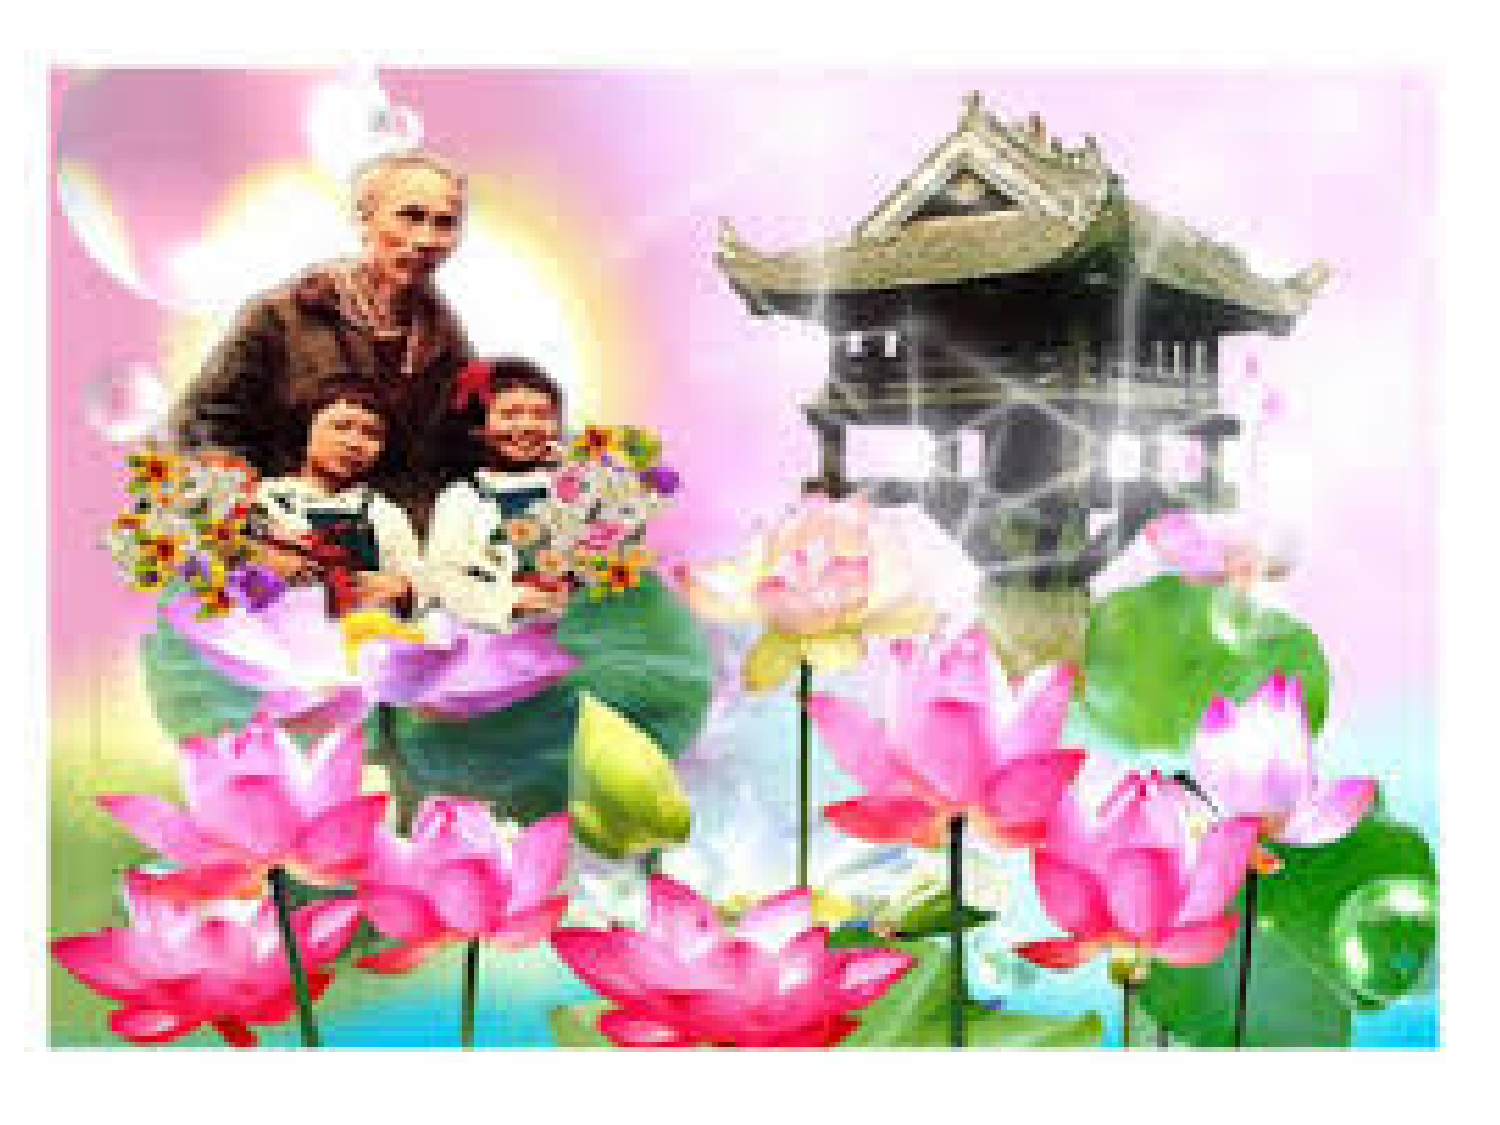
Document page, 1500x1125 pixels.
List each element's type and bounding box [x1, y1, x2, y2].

picture [24, 49, 1463, 1063]
